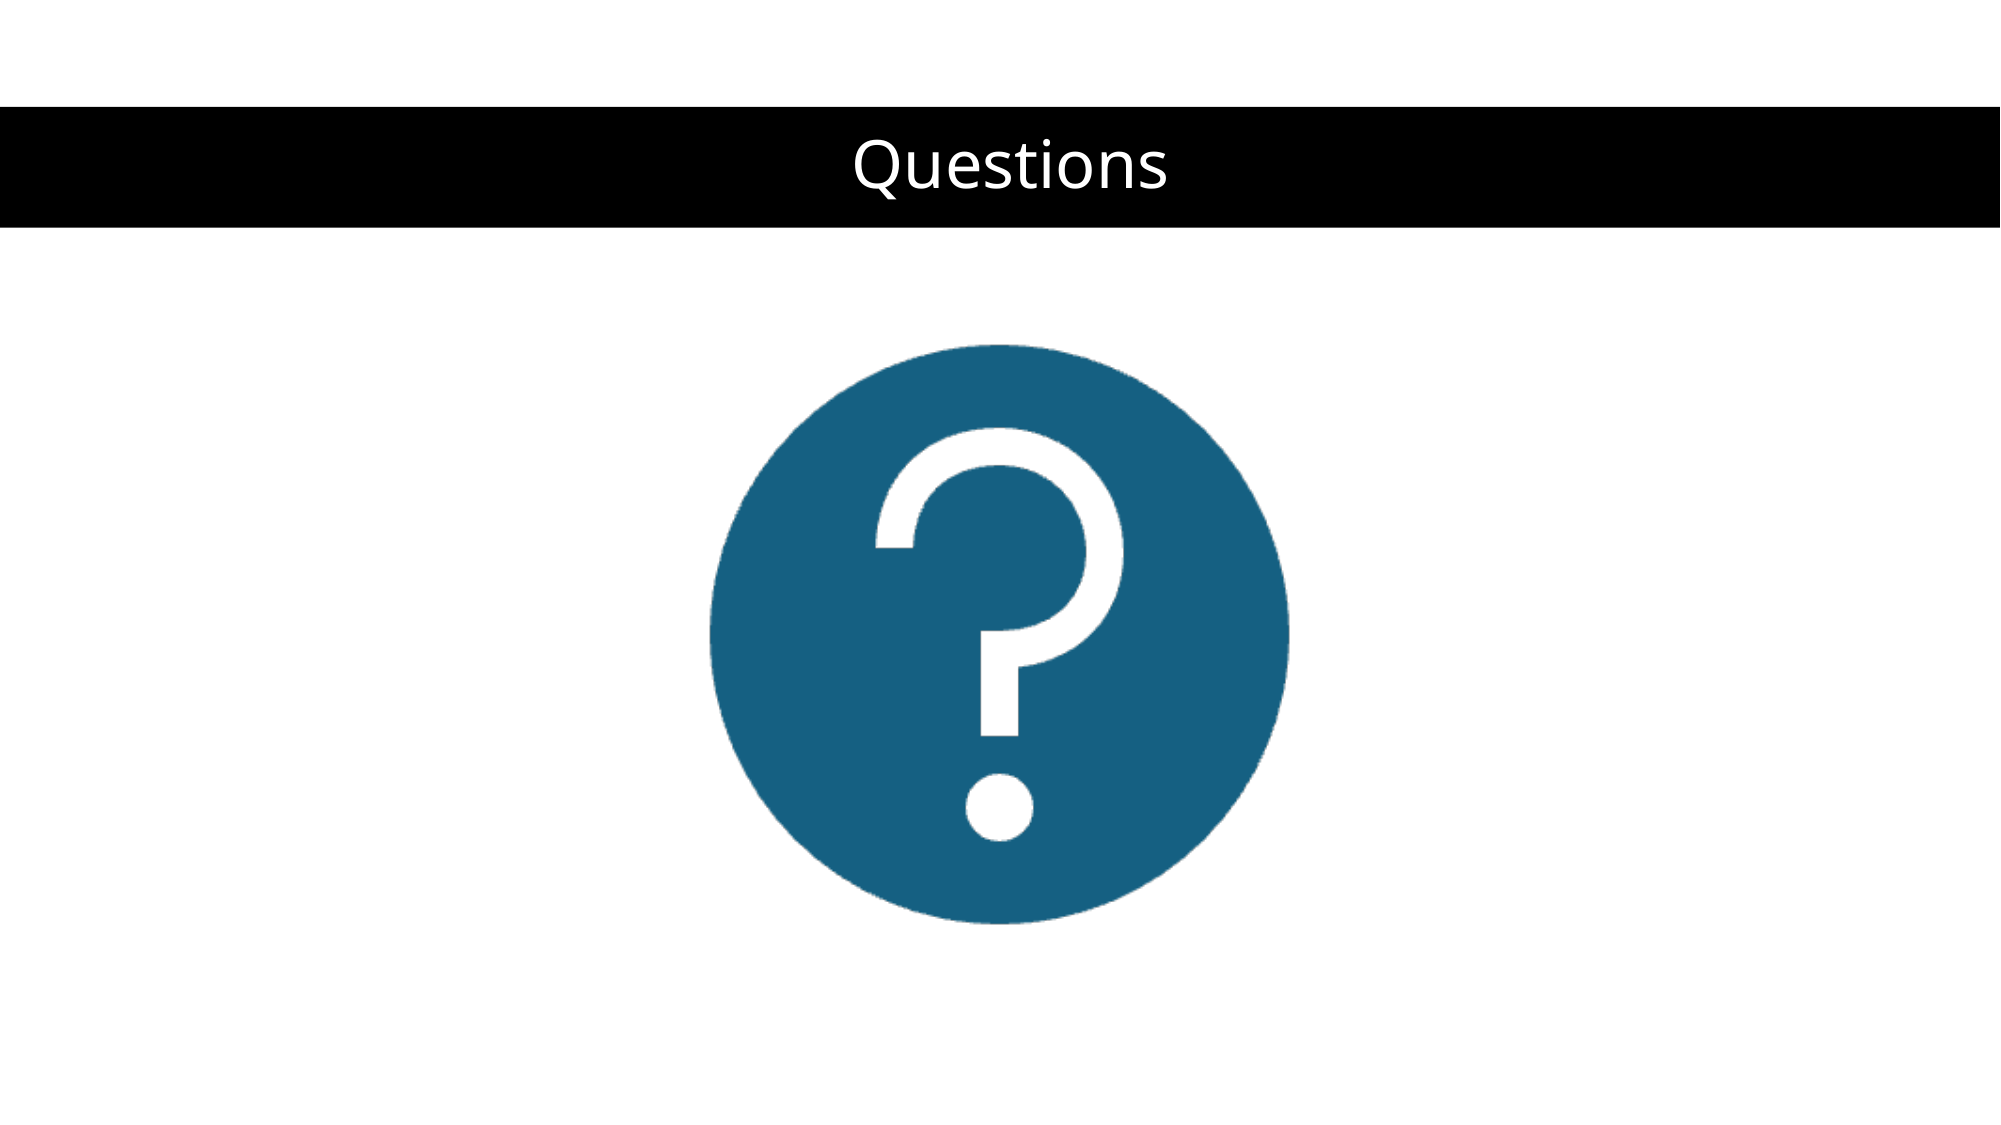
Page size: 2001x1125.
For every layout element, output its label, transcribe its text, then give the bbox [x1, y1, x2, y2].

title Questions [91, 105, 1931, 228]
picture [638, 274, 1361, 997]
text_box [0, 105, 2000, 229]
